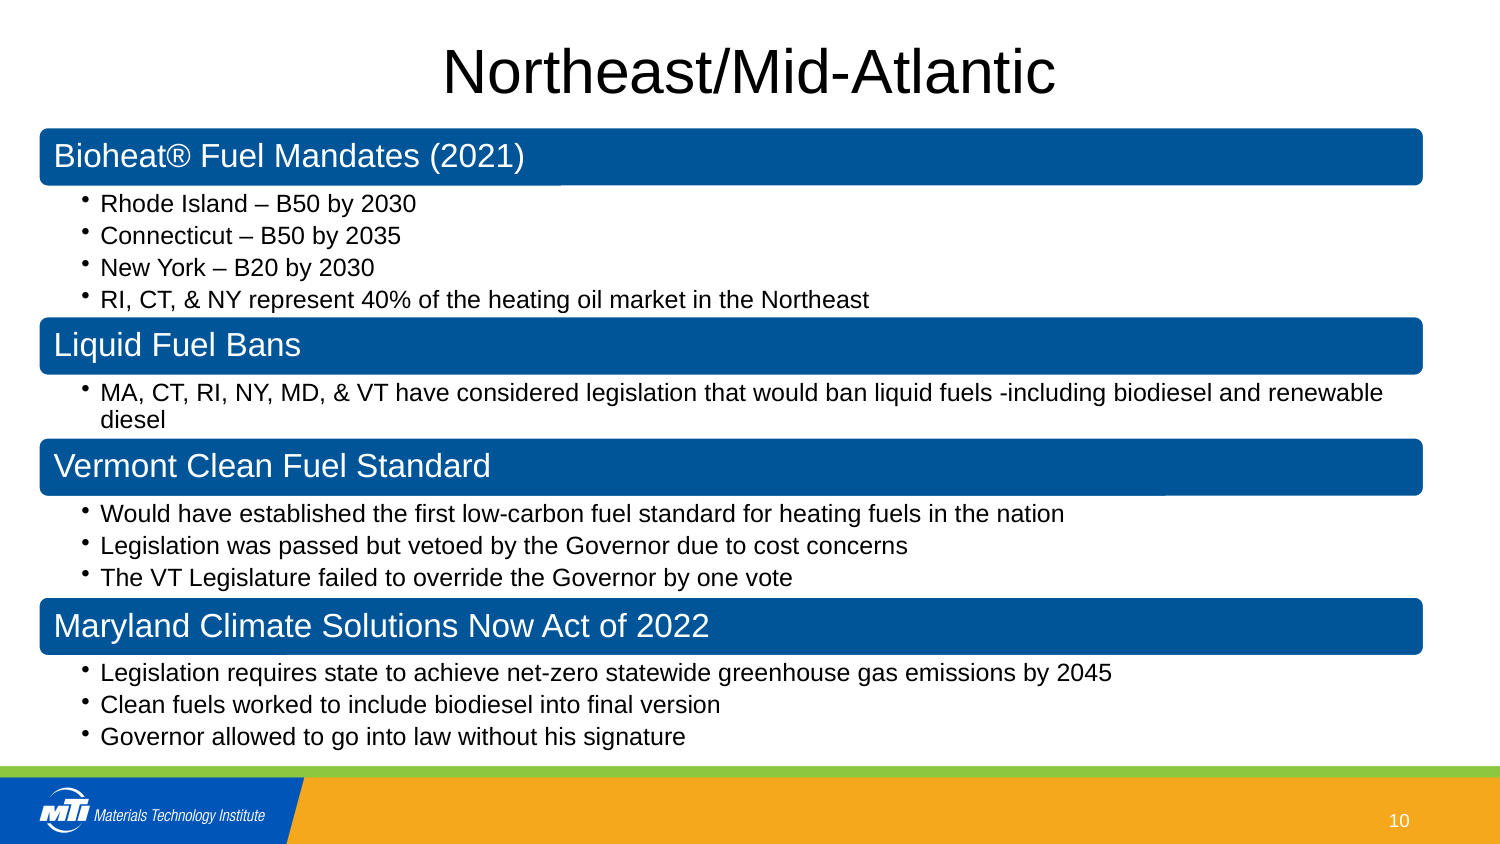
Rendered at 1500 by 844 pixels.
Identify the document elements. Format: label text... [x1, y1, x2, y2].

slide_number 10 [1325, 796, 1425, 844]
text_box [37, 121, 1426, 760]
title Northeast/Mid-Atlantic [75, 14, 1425, 121]
picture [0, 0, 1500, 844]
